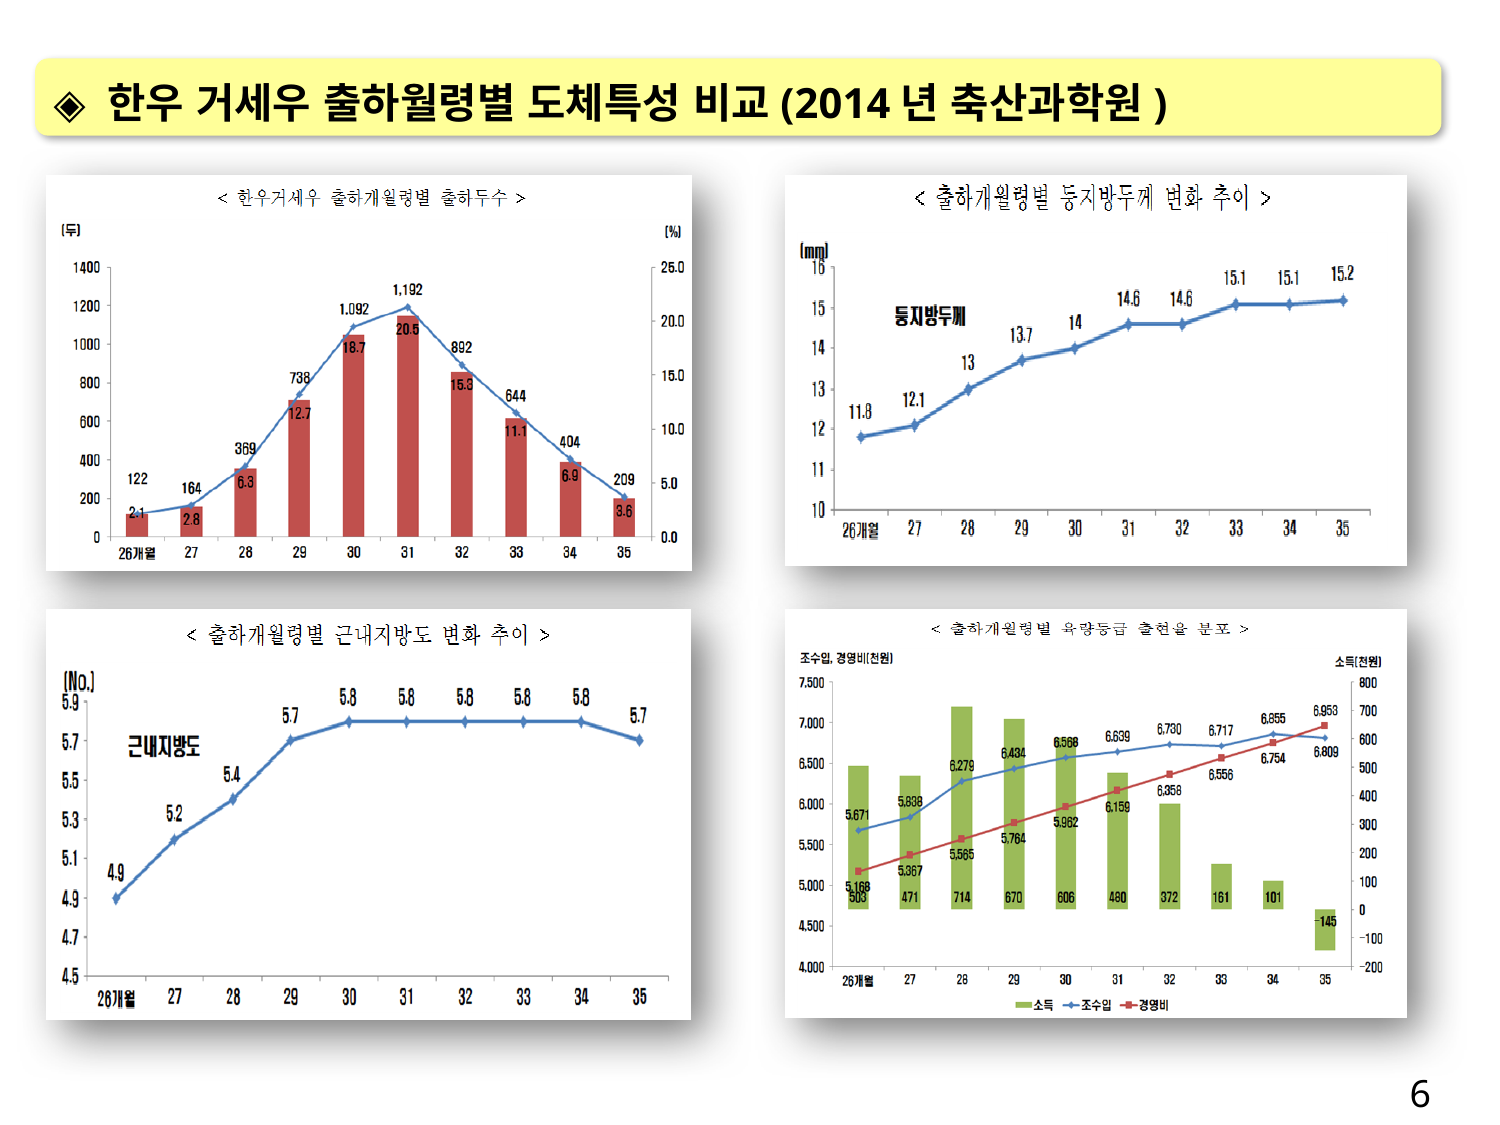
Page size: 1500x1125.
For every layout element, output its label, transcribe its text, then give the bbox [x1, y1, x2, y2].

picture [46, 175, 692, 571]
picture [784, 175, 1407, 566]
picture [784, 609, 1407, 1018]
slide_number 6 [1394, 1065, 1500, 1125]
picture [46, 609, 691, 1020]
text_box ◈ 한우 거세우 출하월령별 도체특성 비교(2014년 축산과학원) [35, 58, 1442, 136]
